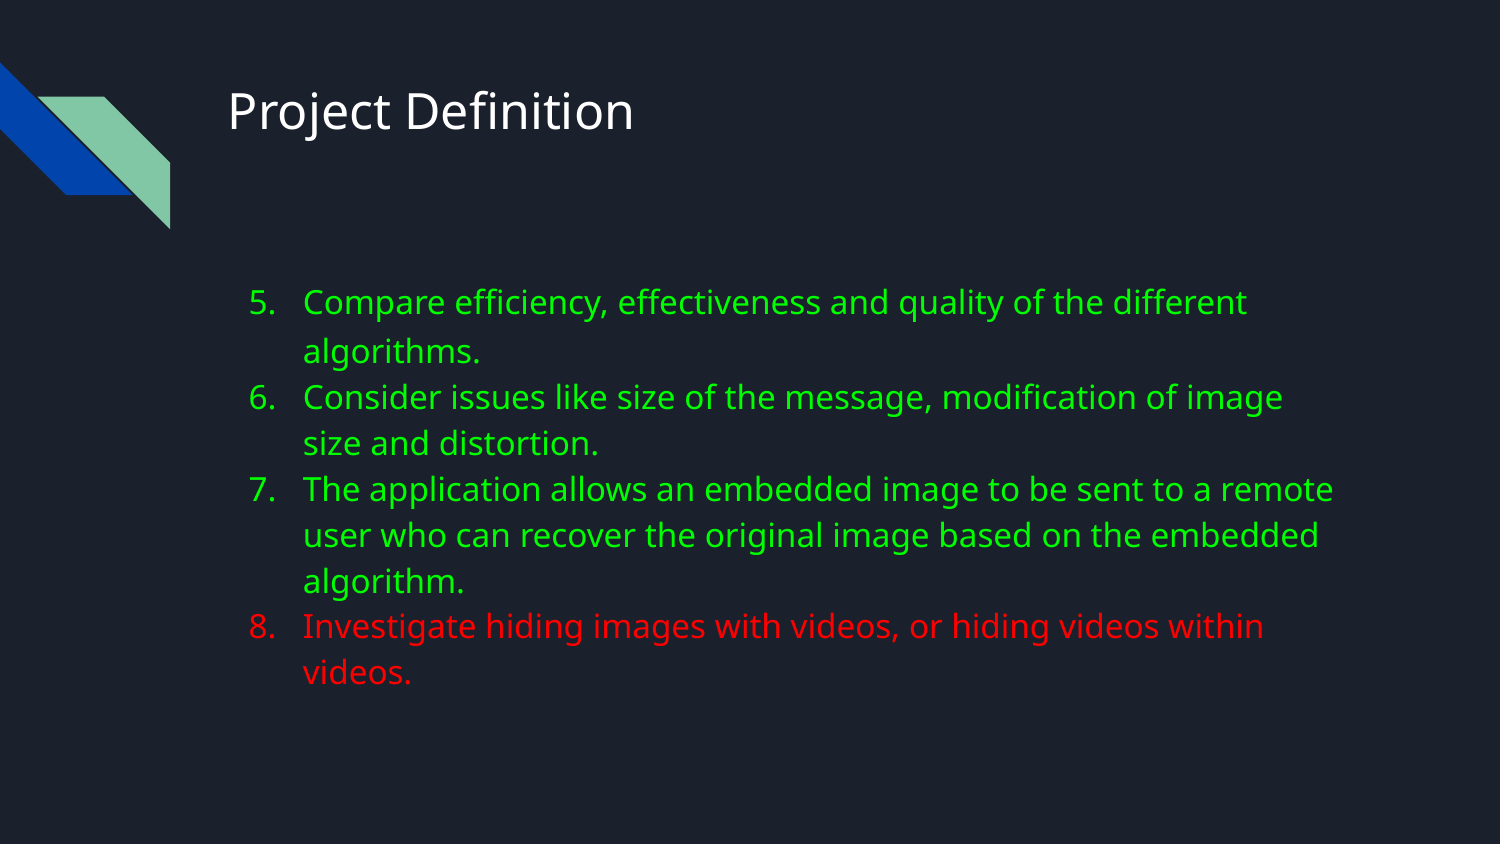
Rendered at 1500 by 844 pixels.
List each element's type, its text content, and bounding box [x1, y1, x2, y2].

list Compare efficiency, effectiveness and quality of the different algorithms. Consider issues like size of the message, modification of image size and distortion. The application allows an embedded image to be sent to a remote user who can recover the original image based on the embedded algorithm. Investigate hiding images with videos, or hiding videos within videos. [212, 257, 1368, 735]
title Project Definition [212, 64, 1368, 215]
